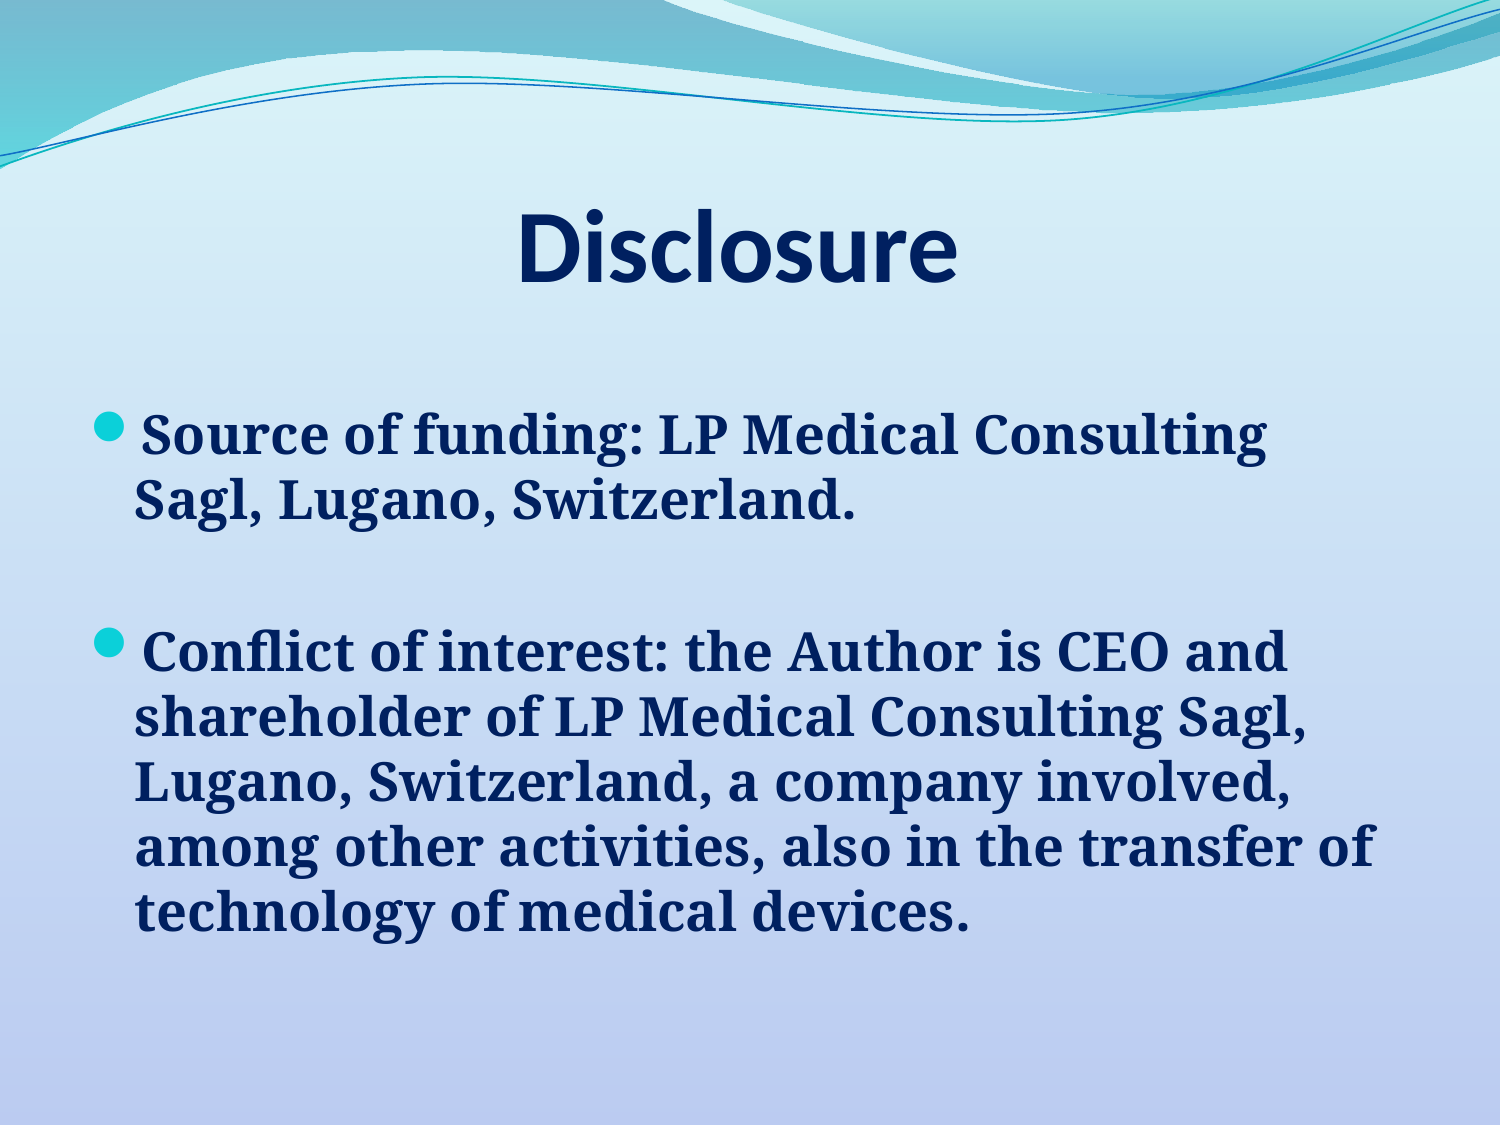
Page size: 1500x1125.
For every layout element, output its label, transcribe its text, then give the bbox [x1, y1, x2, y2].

list Source of funding: LP Medical Consulting Sagl, Lugano, Switzerland. Conflict of interest: the Author is CEO and shareholder of LP Medical Consulting Sagl, Lugano, Switzerland, a company involved, among other activities, also in the transfer of technology of medical devices. [75, 317, 1425, 1038]
title Disclosure [75, 115, 1425, 303]
